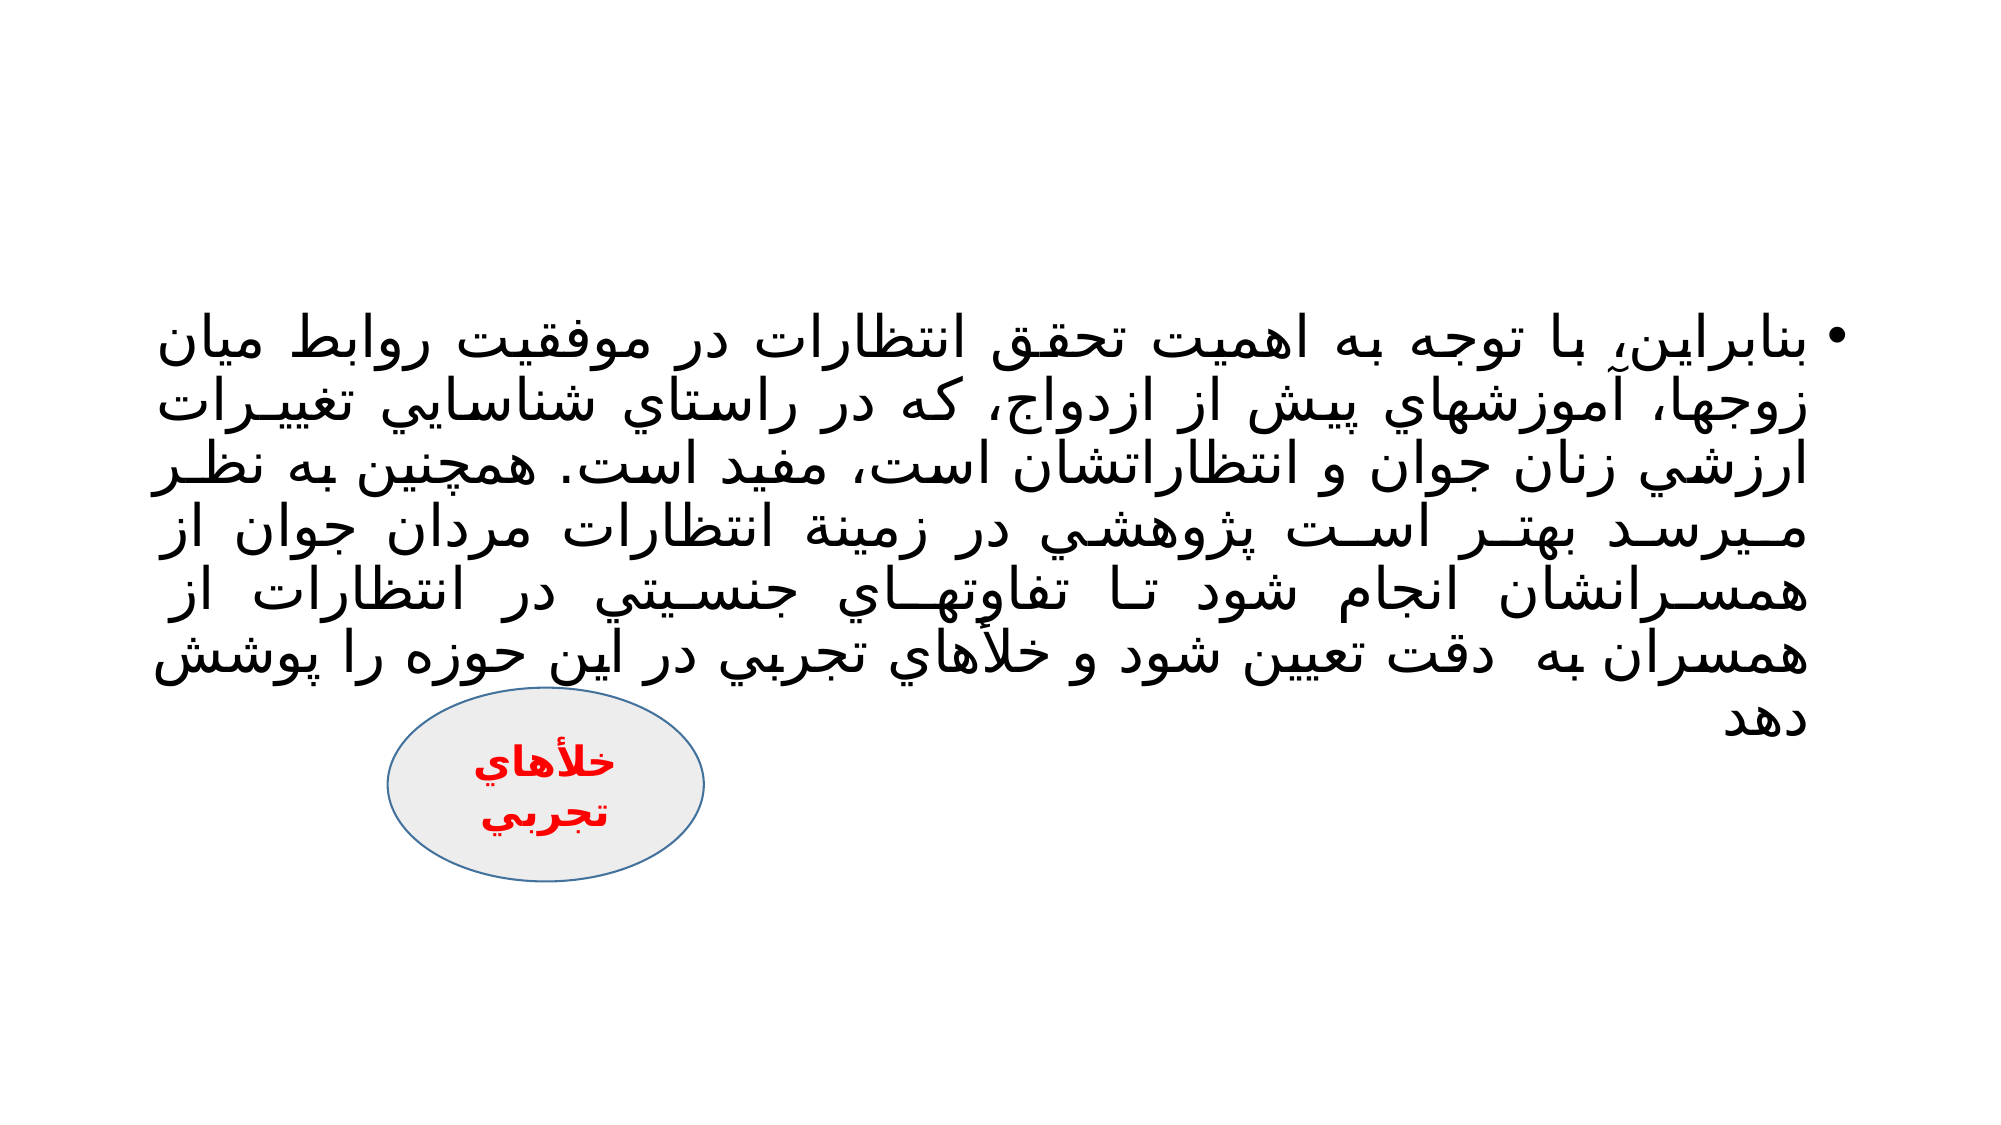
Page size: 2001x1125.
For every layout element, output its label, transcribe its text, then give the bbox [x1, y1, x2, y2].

list بنابراين، با توجه به اهميت تحقق انتظارات در موفقيت روابط ميان زوجها، آموزشهاي پيش از ازدواج، كه در راستاي شناسايي تغييـرات ارزشي زنان جوان و انتظاراتشان است، مفيد است. همچنين به نظـر مـيرسـد بهتـر اسـت پژوهشي در زمينة انتظارات مردان جوان از همسرانشان انجام شود تا تفاوتهـاي جنسـيتي در انتظارات از همسران به دقت تعيين شود و خلأهاي تجربي در اين حوزه را پوشش دهد [137, 299, 1863, 1014]
text_box خلأهاي تجربي [386, 686, 705, 883]
